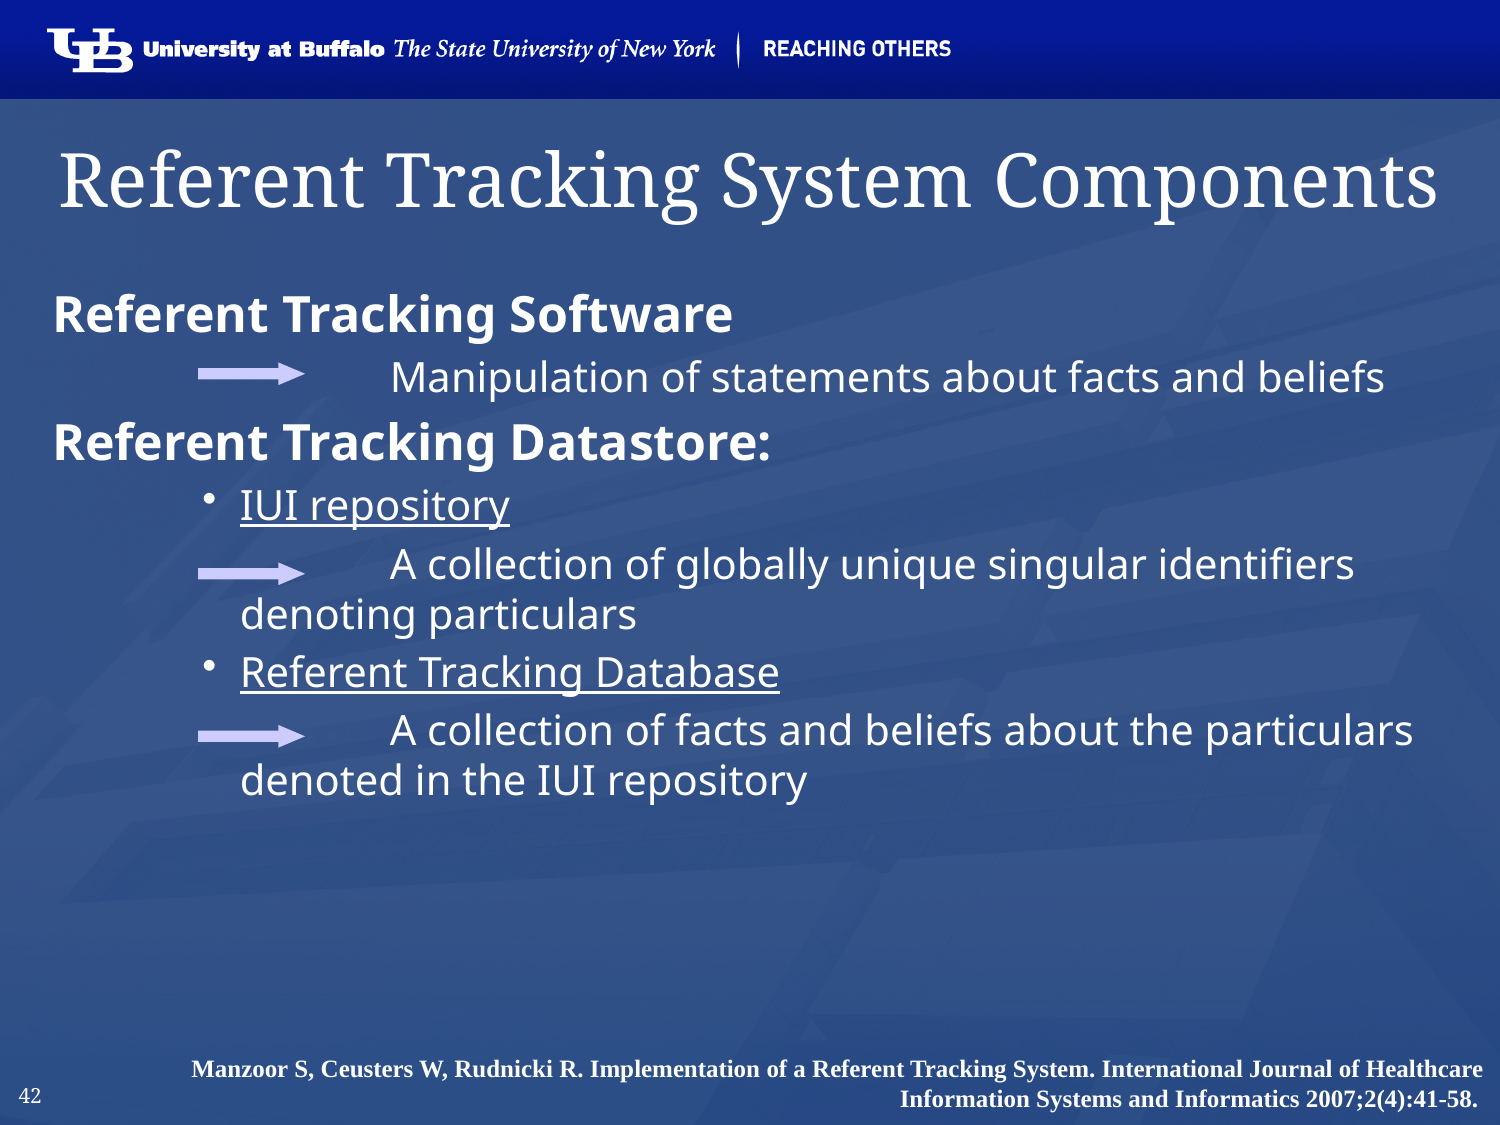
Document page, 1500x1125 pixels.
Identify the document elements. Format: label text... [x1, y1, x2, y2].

text_box [198, 724, 306, 748]
text_box [198, 562, 306, 586]
picture [0, 0, 1500, 99]
text_box [198, 362, 306, 386]
title Referent Tracking System Components [37, 125, 1463, 250]
list Referent Tracking Software Manipulation of statements about facts and beliefs Referent Tracking Datastore: IUI repository A collection of globally unique singular identifiers denoting particulars Referent Tracking Database A collection of facts and beliefs about the particulars denoted in the IUI repository [37, 275, 1463, 1088]
text_box Manzoor S, Ceusters W, Rudnicki R. Implementation of a Referent Tracking System. International Journal of Healthcare Information Systems and Informatics 2007;2(4):41-58. [170, 1045, 1500, 1120]
